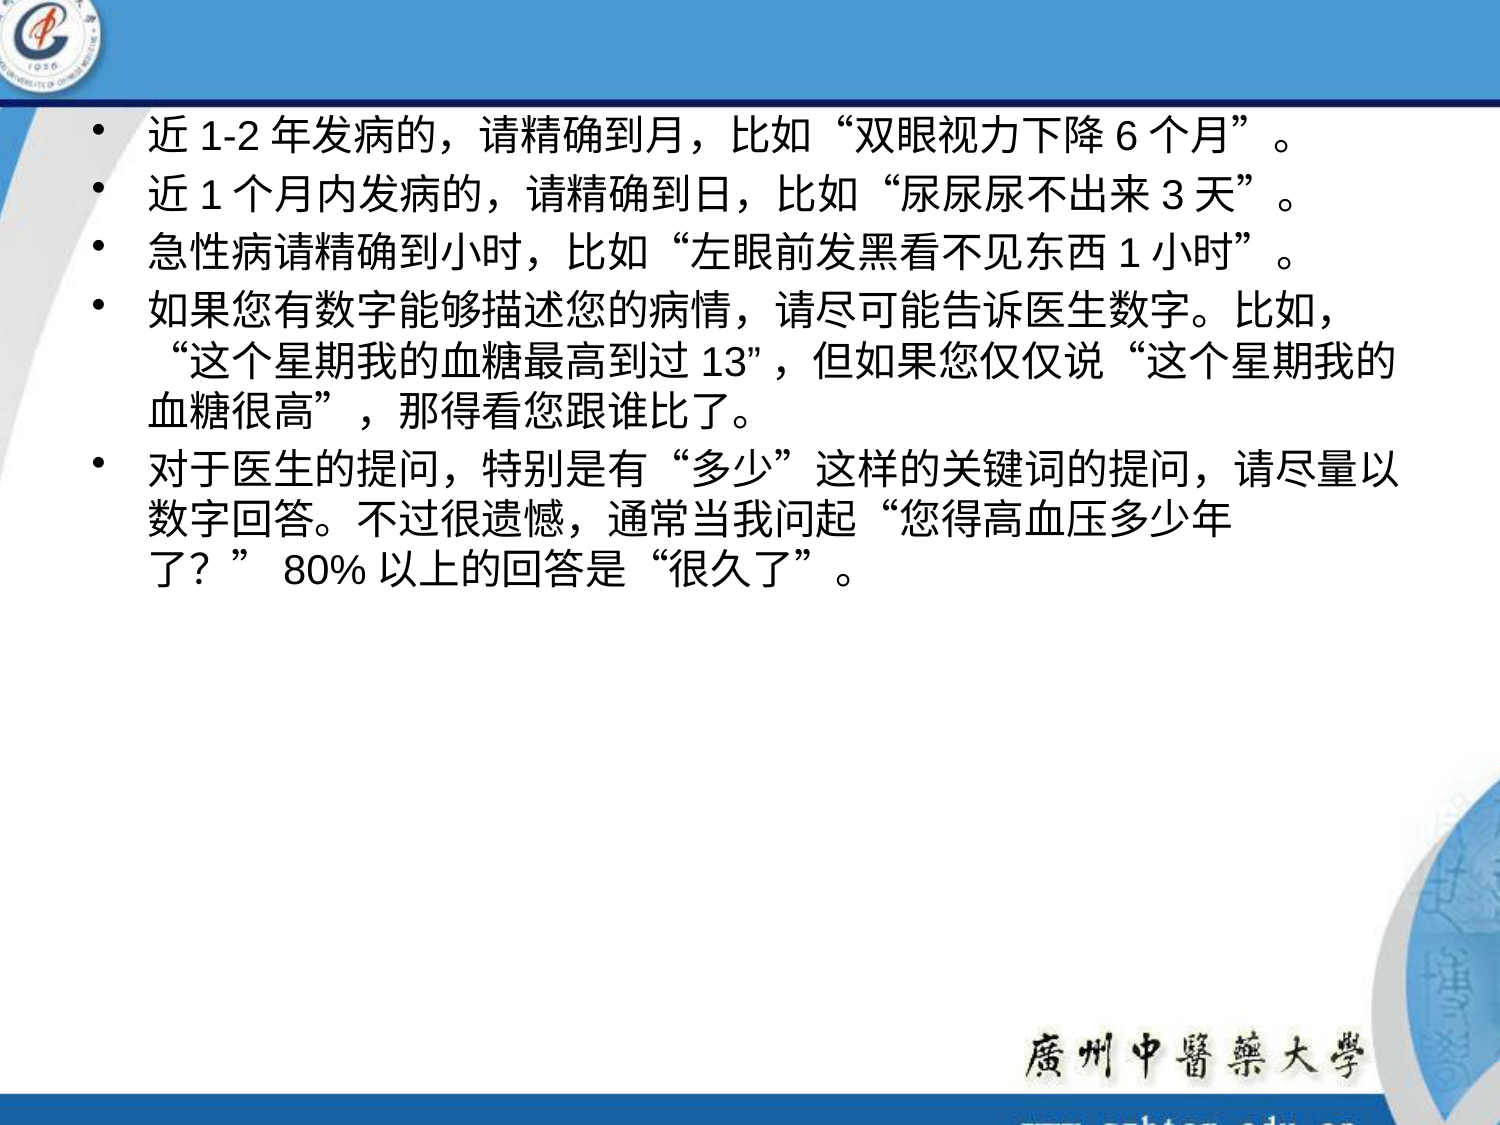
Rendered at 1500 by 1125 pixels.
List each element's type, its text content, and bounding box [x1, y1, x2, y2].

list 近1-2年发病的，请精确到月，比如“双眼视力下降6个月”。 近1个月内发病的，请精确到日，比如“尿尿尿不出来3天”。 急性病请精确到小时，比如“左眼前发黑看不见东西1小时”。 如果您有数字能够描述您的病情，请尽可能告诉医生数字。比如，“这个星期我的血糖最高到过13”，但如果您仅仅说“这个星期我的血糖很高”，那得看您跟谁比了。 对于医生的提问，特别是有“多少”这样的关键词的提问，请尽量以数字回答。不过很遗憾，通常当我问起“您得高血压多少年了？”80%以上的回答是“很久了”。 [76, 101, 1427, 845]
picture [0, 0, 1500, 1125]
